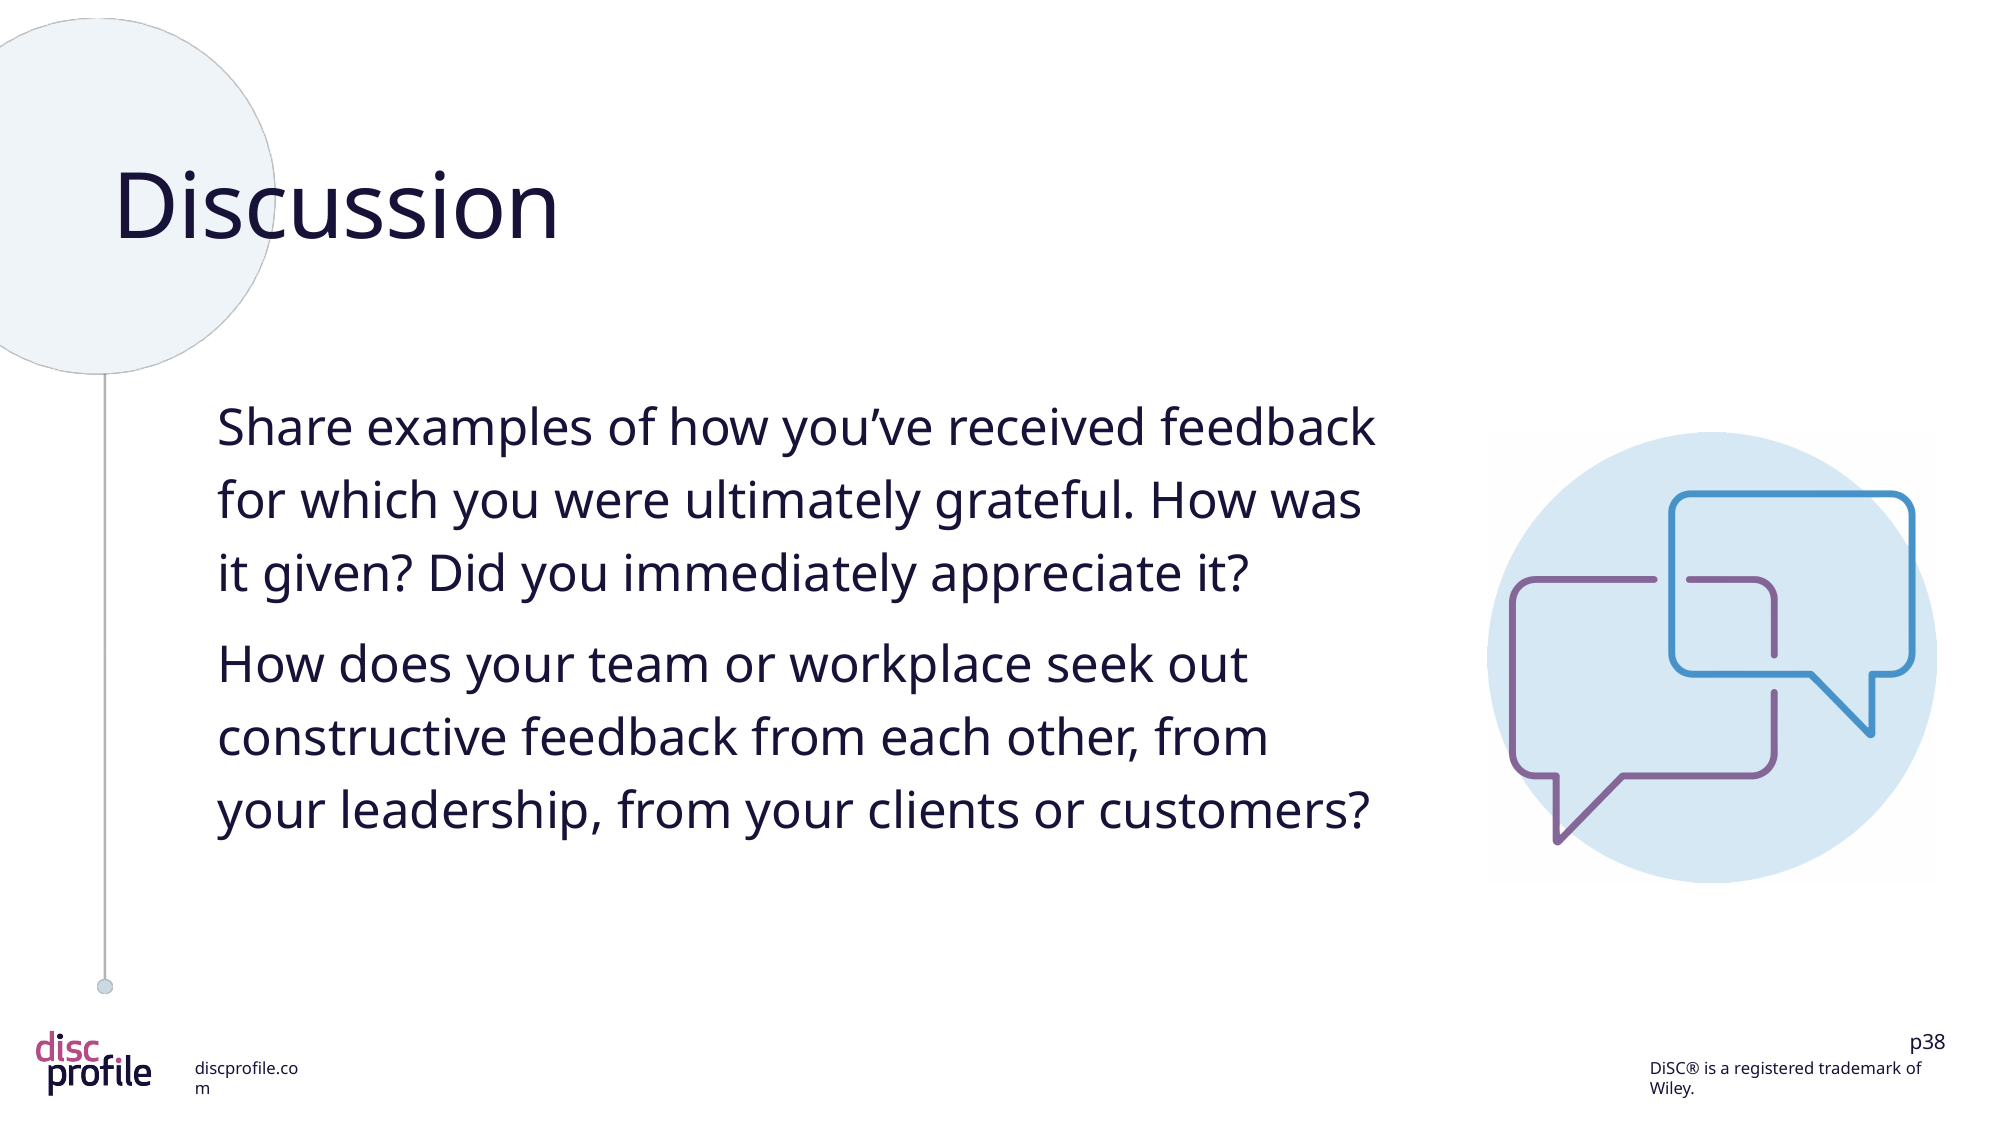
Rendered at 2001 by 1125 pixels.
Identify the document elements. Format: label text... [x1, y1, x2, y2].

title Discussion [97, 133, 1715, 265]
picture [0, 18, 276, 994]
list Share examples of how you’ve received feedback for which you were ultimately grateful. How was it given? Did you immediately appreciate it? How does your team or workplace seek out constructive feedback from each other, from your leadership, from your clients or customers? [217, 374, 1383, 992]
picture [1483, 431, 1946, 883]
picture [29, 1020, 158, 1106]
